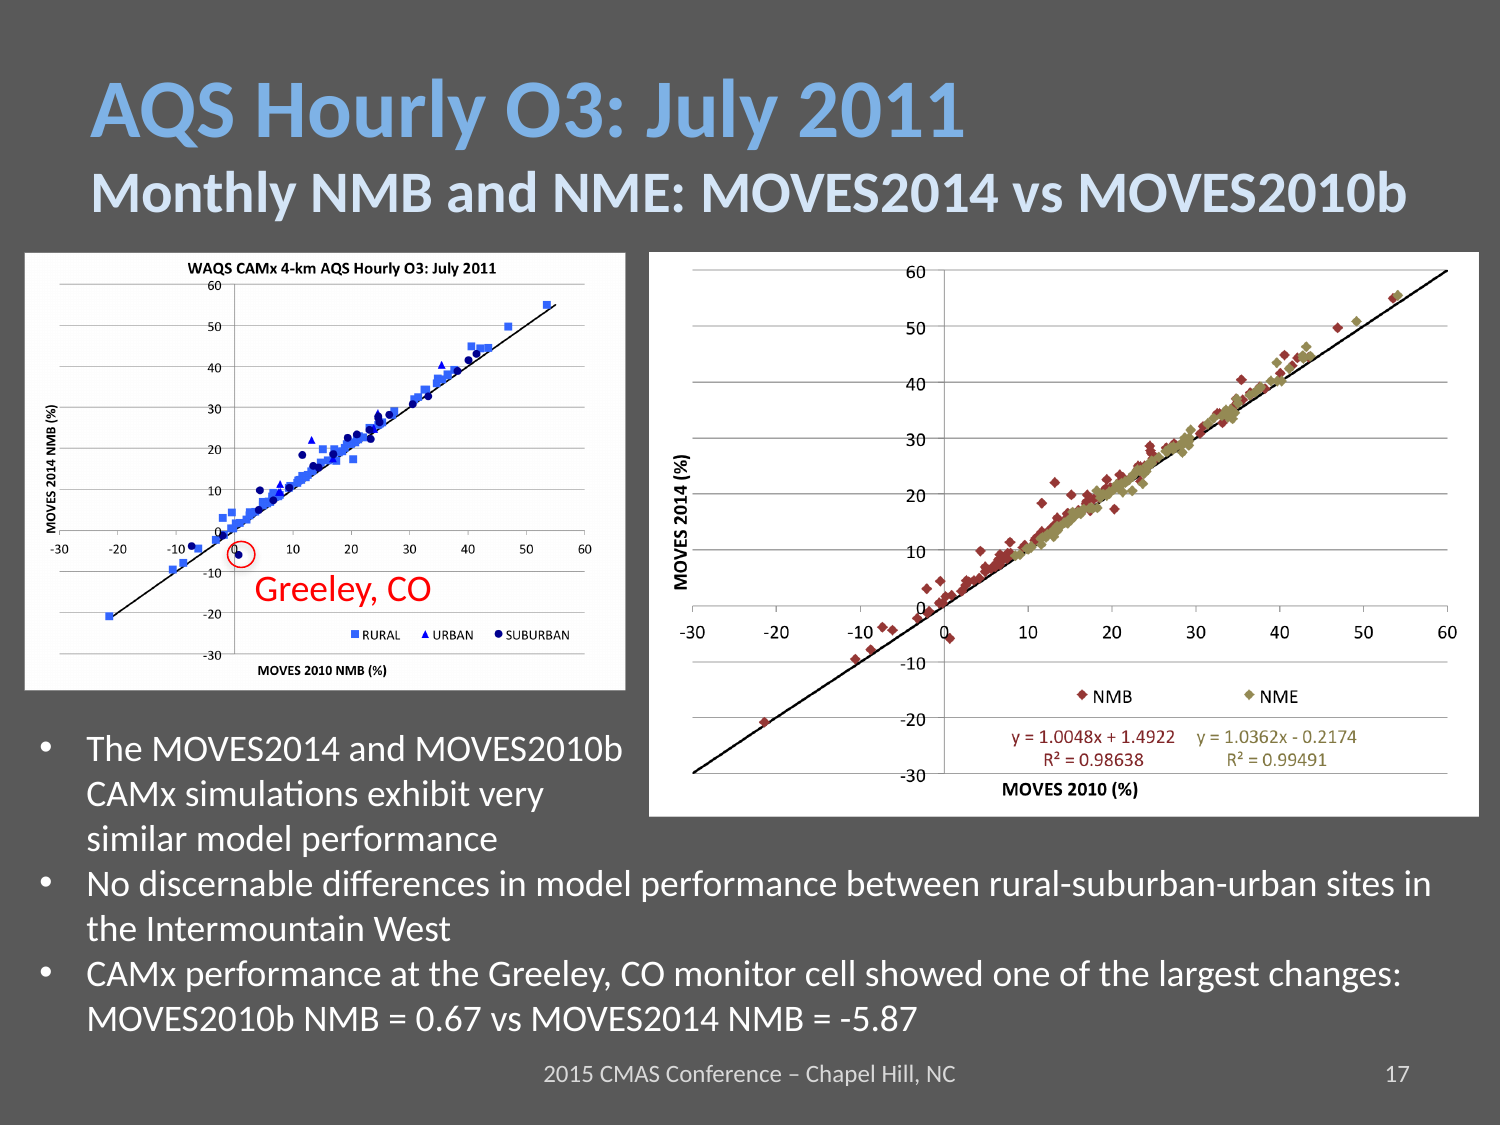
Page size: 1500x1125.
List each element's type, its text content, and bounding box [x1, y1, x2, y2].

footer 2015 CMAS Conference – Chapel Hill, NC [512, 1047, 988, 1103]
title AQS Hourly O3: July 2011 Monthly NMB and NME: MOVES2014 vs MOVES2010b [75, 45, 1425, 233]
picture [24, 252, 626, 692]
text_box No discernable differences in model performance between rural-suburban-urban sites in the Intermountain West CAMx performance at the Greeley, CO monitor cell showed one of the largest changes: MOVES2010b NMB = 0.67 vs MOVES2014 NMB = -5.87 [24, 851, 1465, 1047]
text_box The MOVES2014 and MOVES2010b CAMx simulations exhibit very similar model performance [24, 717, 650, 851]
slide_number 17 [1074, 1047, 1425, 1103]
picture [649, 252, 1479, 817]
